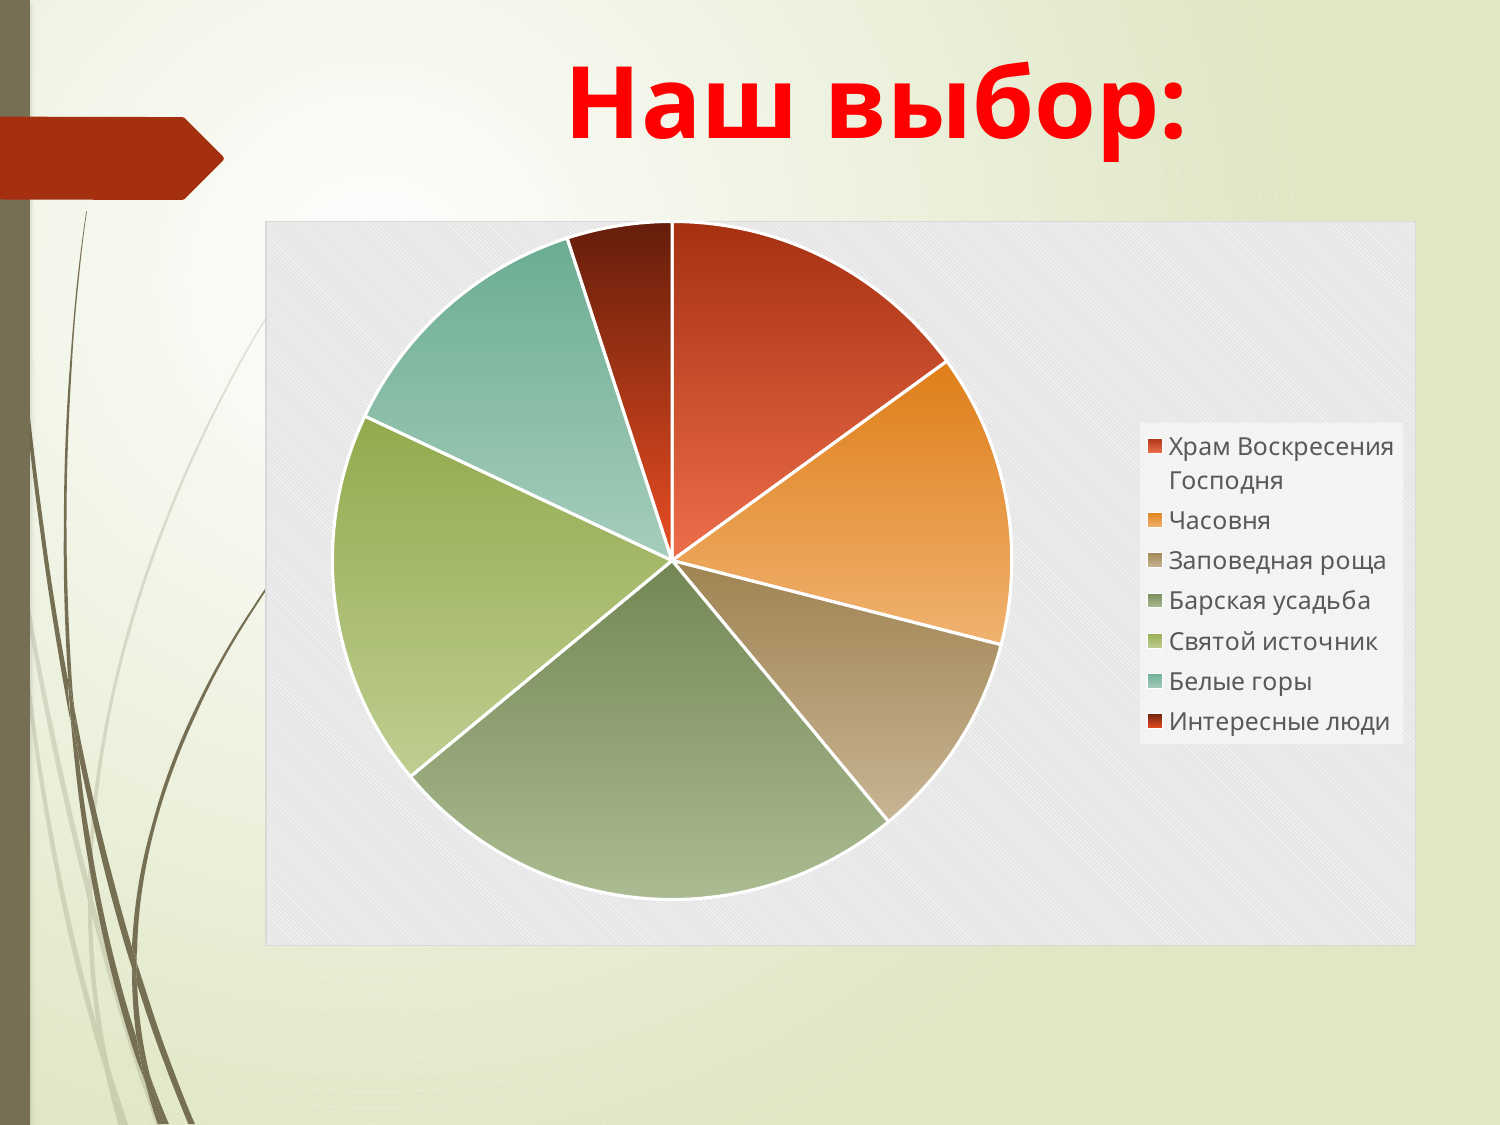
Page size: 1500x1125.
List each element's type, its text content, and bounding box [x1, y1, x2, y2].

chart [264, 219, 1417, 947]
title Наш выбор: [336, 30, 1418, 222]
